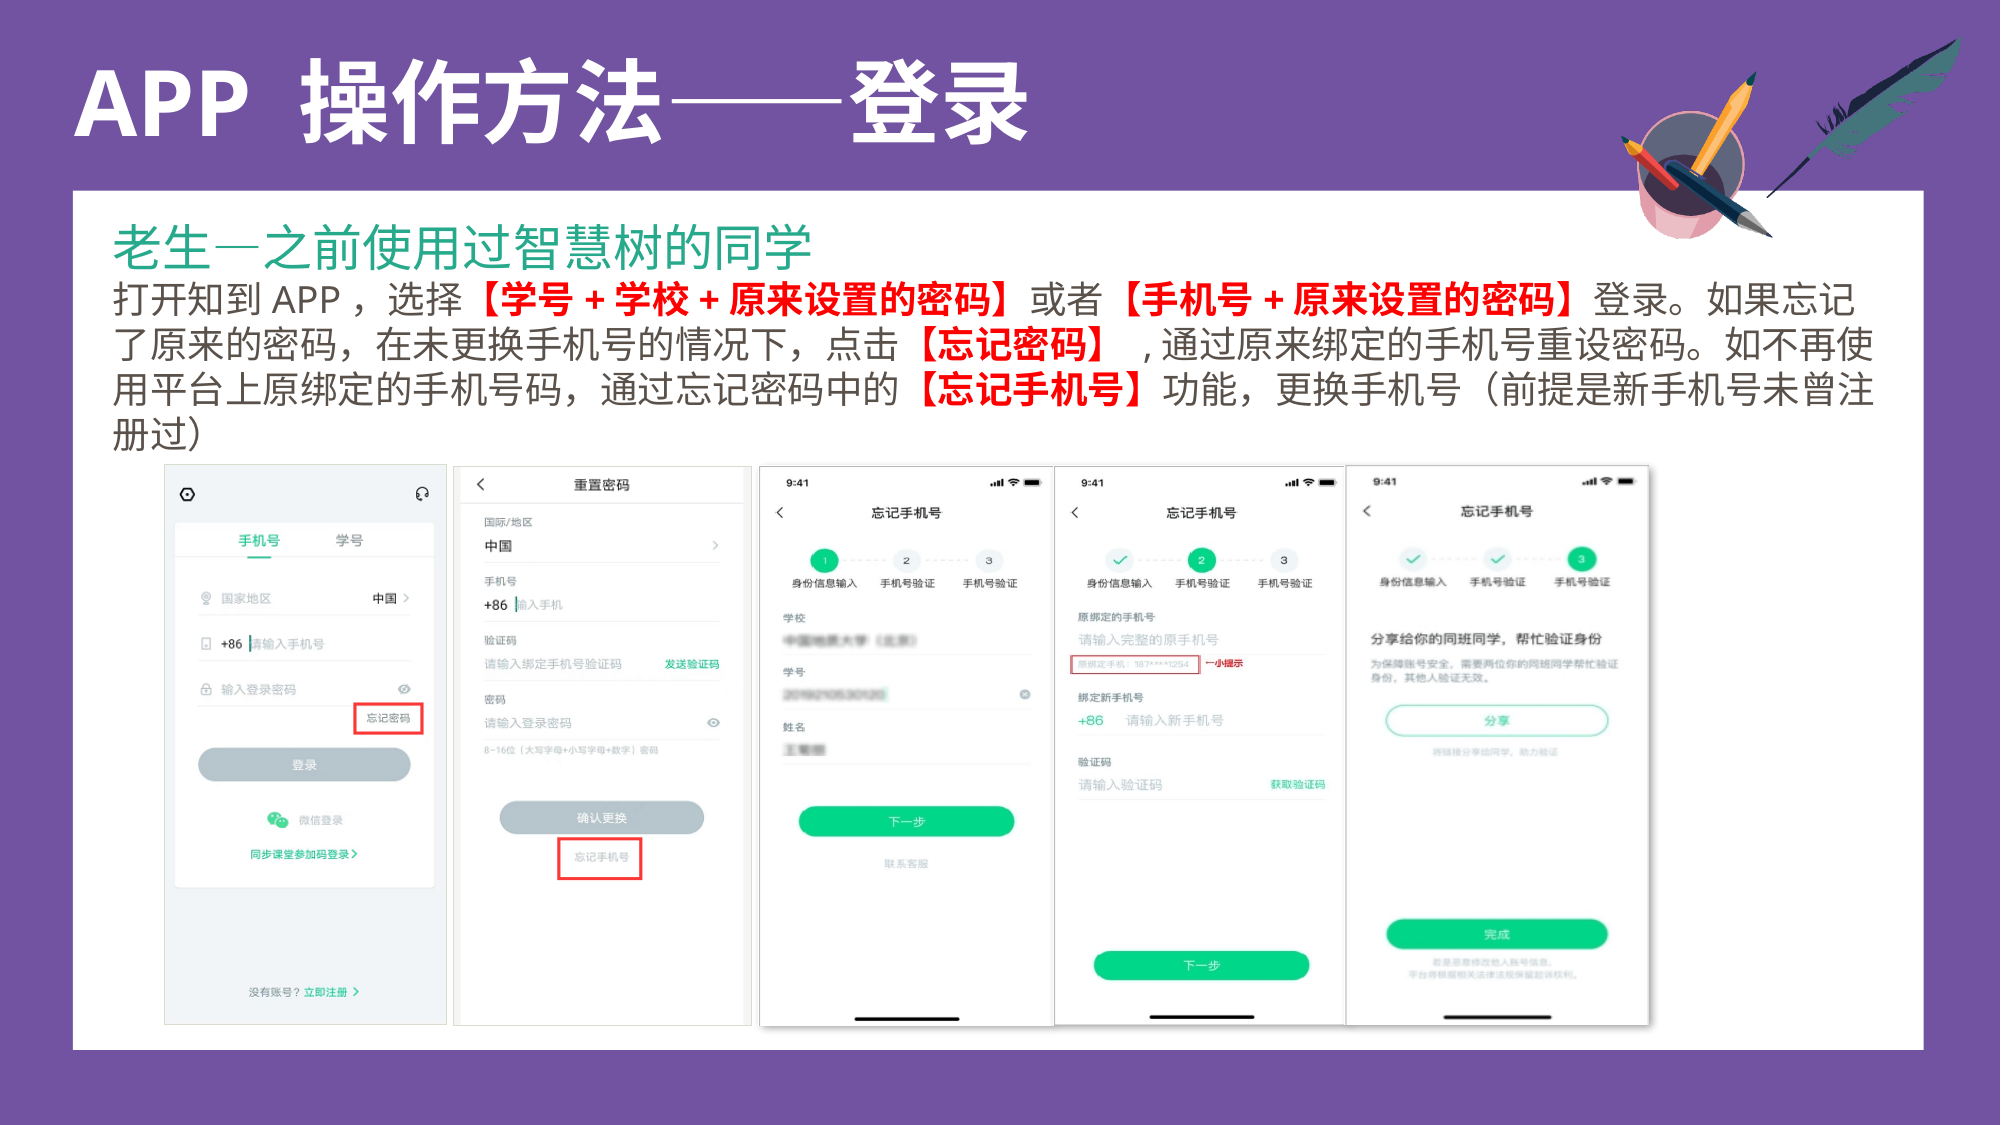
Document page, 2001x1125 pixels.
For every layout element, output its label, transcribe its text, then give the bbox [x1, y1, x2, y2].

picture [164, 464, 447, 1025]
text_box APP 操作方法——登录 [59, 37, 1080, 163]
text_box 老生—之前使用过智慧树的同学 打开知到APP，选择【学号+学校+原来设置的密码】或者【手机号+原来设置的密码】登录。如果忘记了原来的密码，在未更换手机号的情况下，点击【忘记密码】 ,通过原来绑定的手机号重设密码。如不再使用平台上原绑定的手机号码，通过忘记密码中的【忘记手机号】功能，更换手机号（前提是新手机号未曾注册过） [98, 208, 1899, 464]
picture [1620, 35, 1962, 239]
picture [453, 466, 752, 1026]
text_box [72, 190, 1925, 1051]
text_box [0, 0, 2000, 1125]
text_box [758, 465, 1649, 1026]
